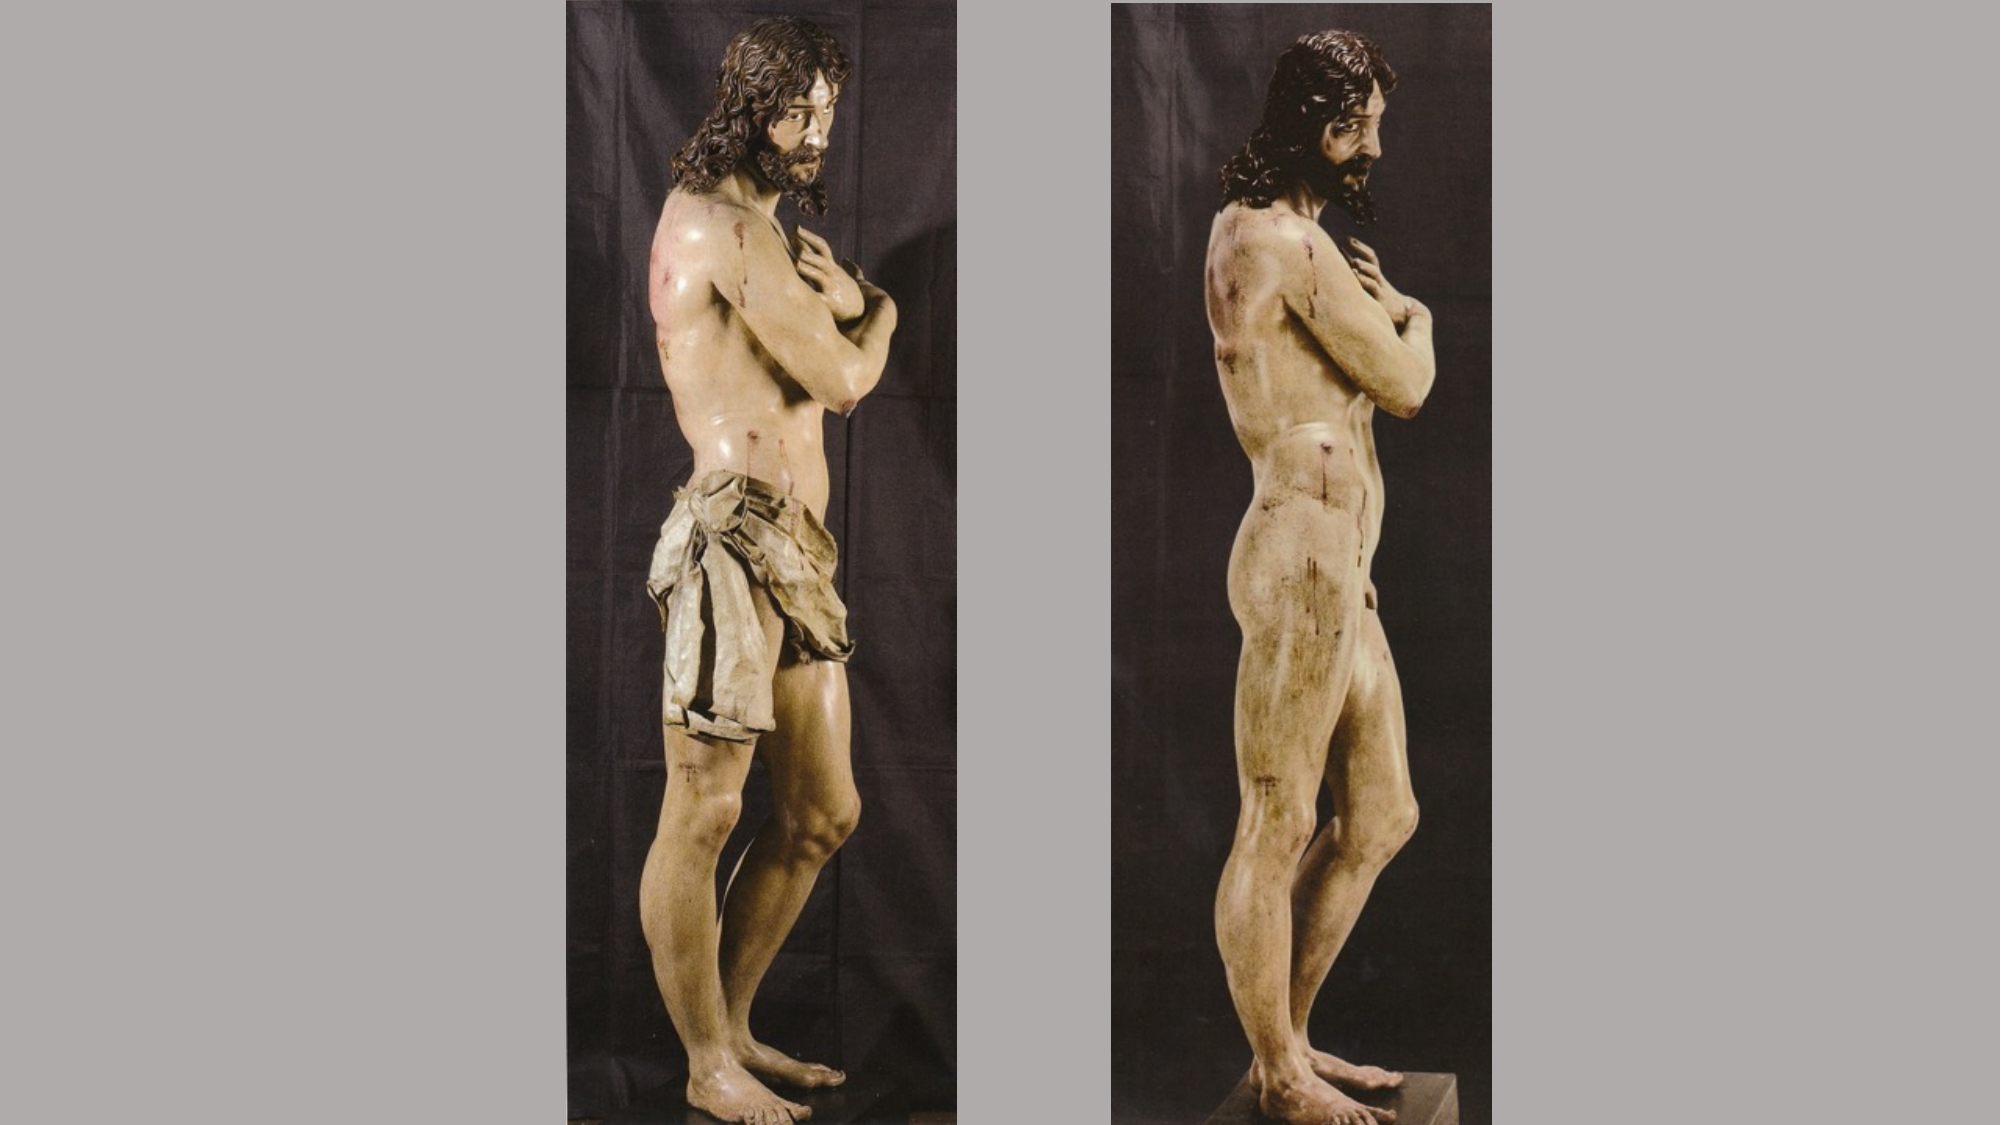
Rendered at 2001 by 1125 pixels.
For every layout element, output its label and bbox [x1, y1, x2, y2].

picture [1110, 3, 1492, 1125]
picture [566, 0, 957, 1125]
